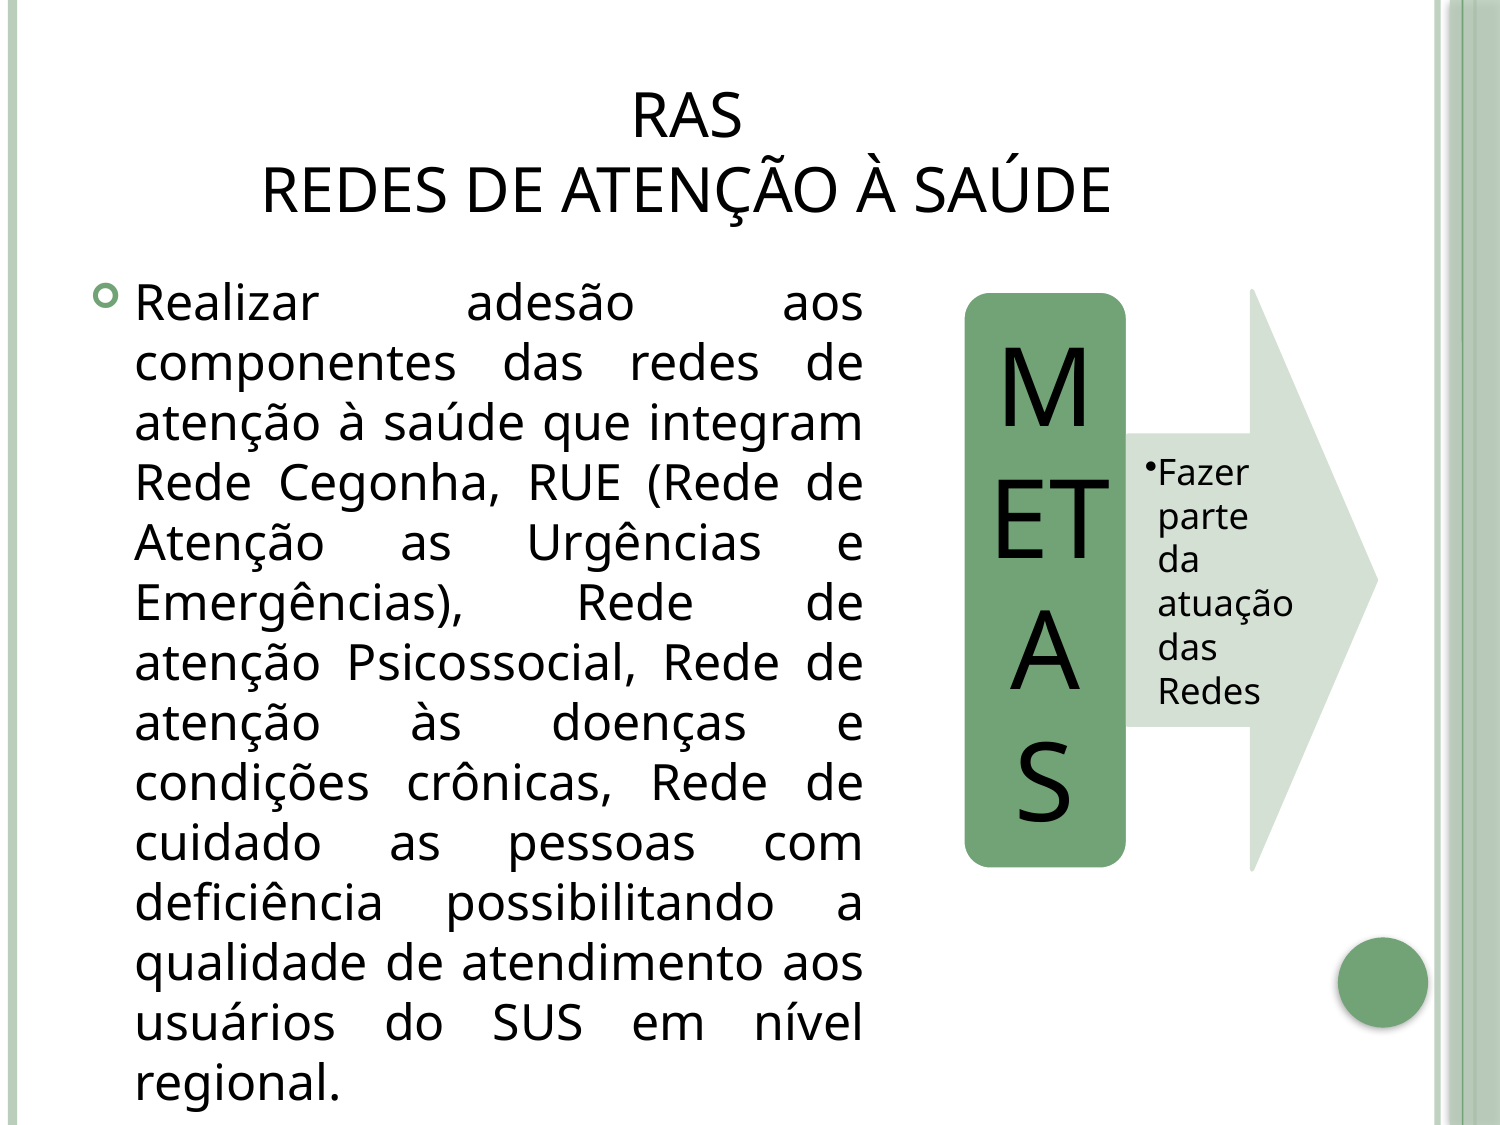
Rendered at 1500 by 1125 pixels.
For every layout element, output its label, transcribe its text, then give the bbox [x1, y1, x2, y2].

title RAS REDES DE ATENÇÃO À SAÚDE [75, 45, 1300, 233]
list Realizar adesão aos componentes das redes de atenção à saúde que integram Rede Cegonha, RUE (Rede de Atenção as Urgências e Emergências), Rede de atenção Psicossocial, Rede de atenção às doenças e condições crônicas, Rede de cuidado as pessoas com deficiência possibilitando a qualidade de atendimento aos usuários do SUS em nível regional. [74, 262, 881, 1063]
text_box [962, 290, 1377, 871]
